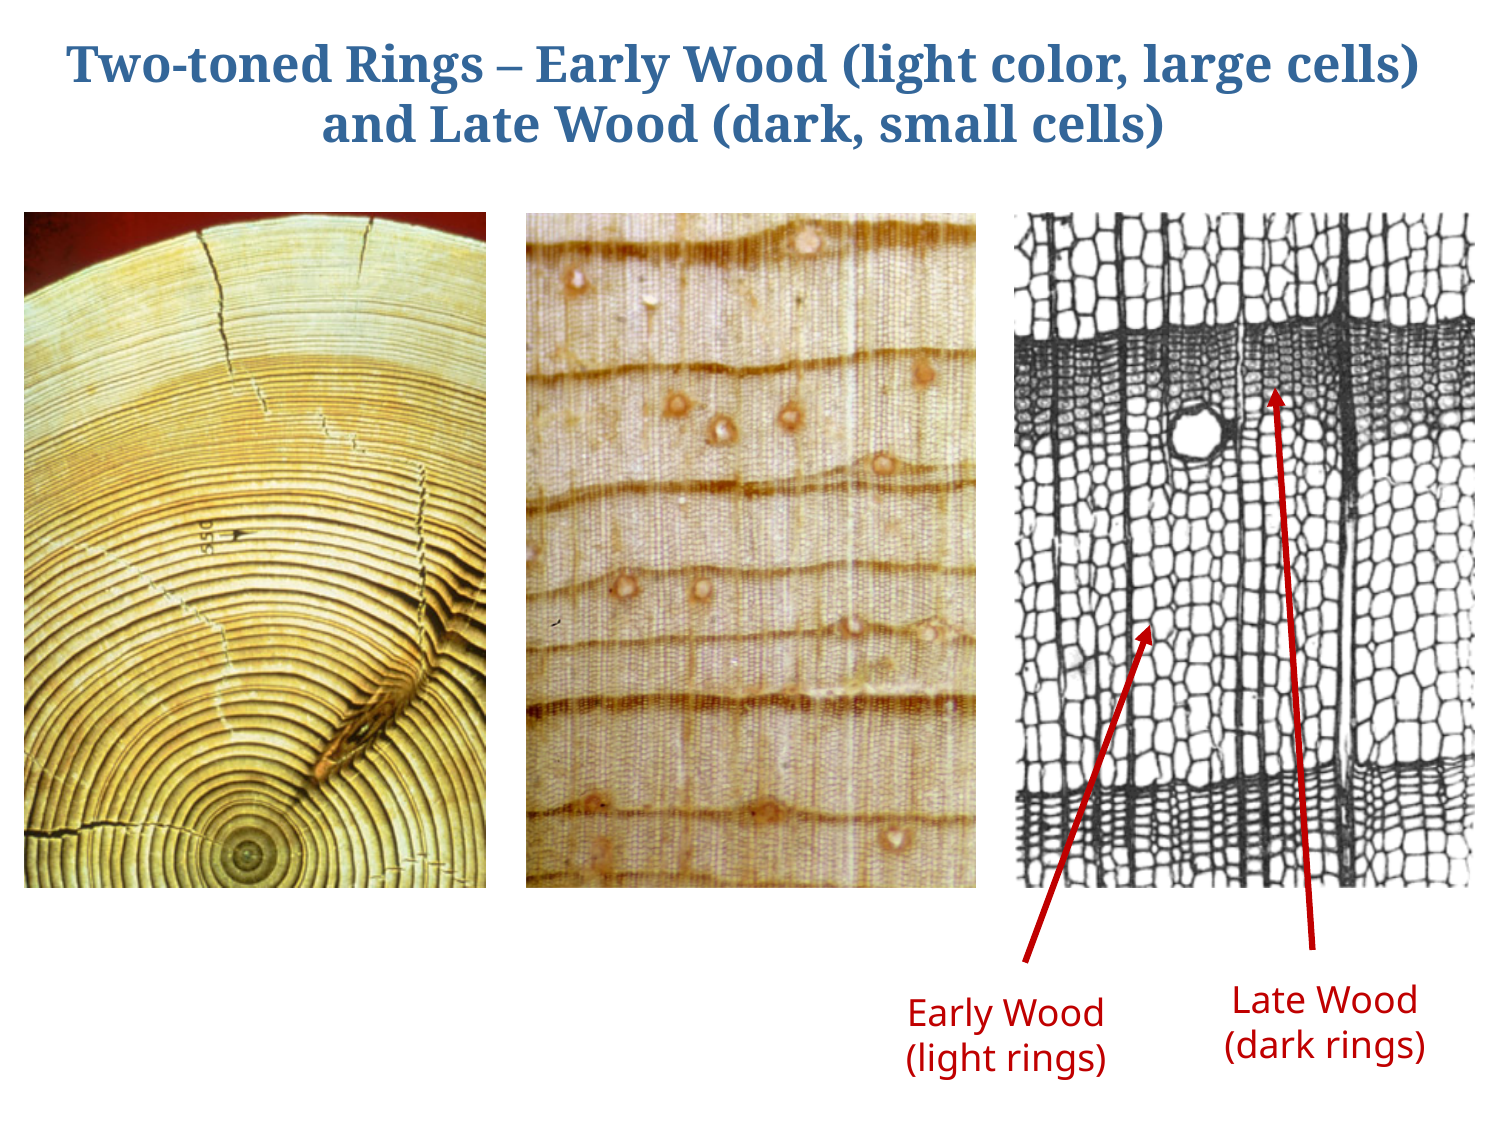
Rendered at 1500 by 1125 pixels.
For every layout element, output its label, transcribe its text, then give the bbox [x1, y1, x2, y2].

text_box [1274, 387, 1313, 951]
text_box Two-toned Rings – Early Wood (light color, large cells) and Late Wood (dark, small cells) [24, 24, 1463, 160]
picture [524, 212, 976, 888]
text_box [1024, 624, 1151, 963]
picture [24, 212, 486, 888]
picture [1014, 212, 1476, 888]
text_box Late Wood (dark rings) [1187, 968, 1463, 1074]
text_box Early Wood (light rings) [837, 981, 1175, 1087]
